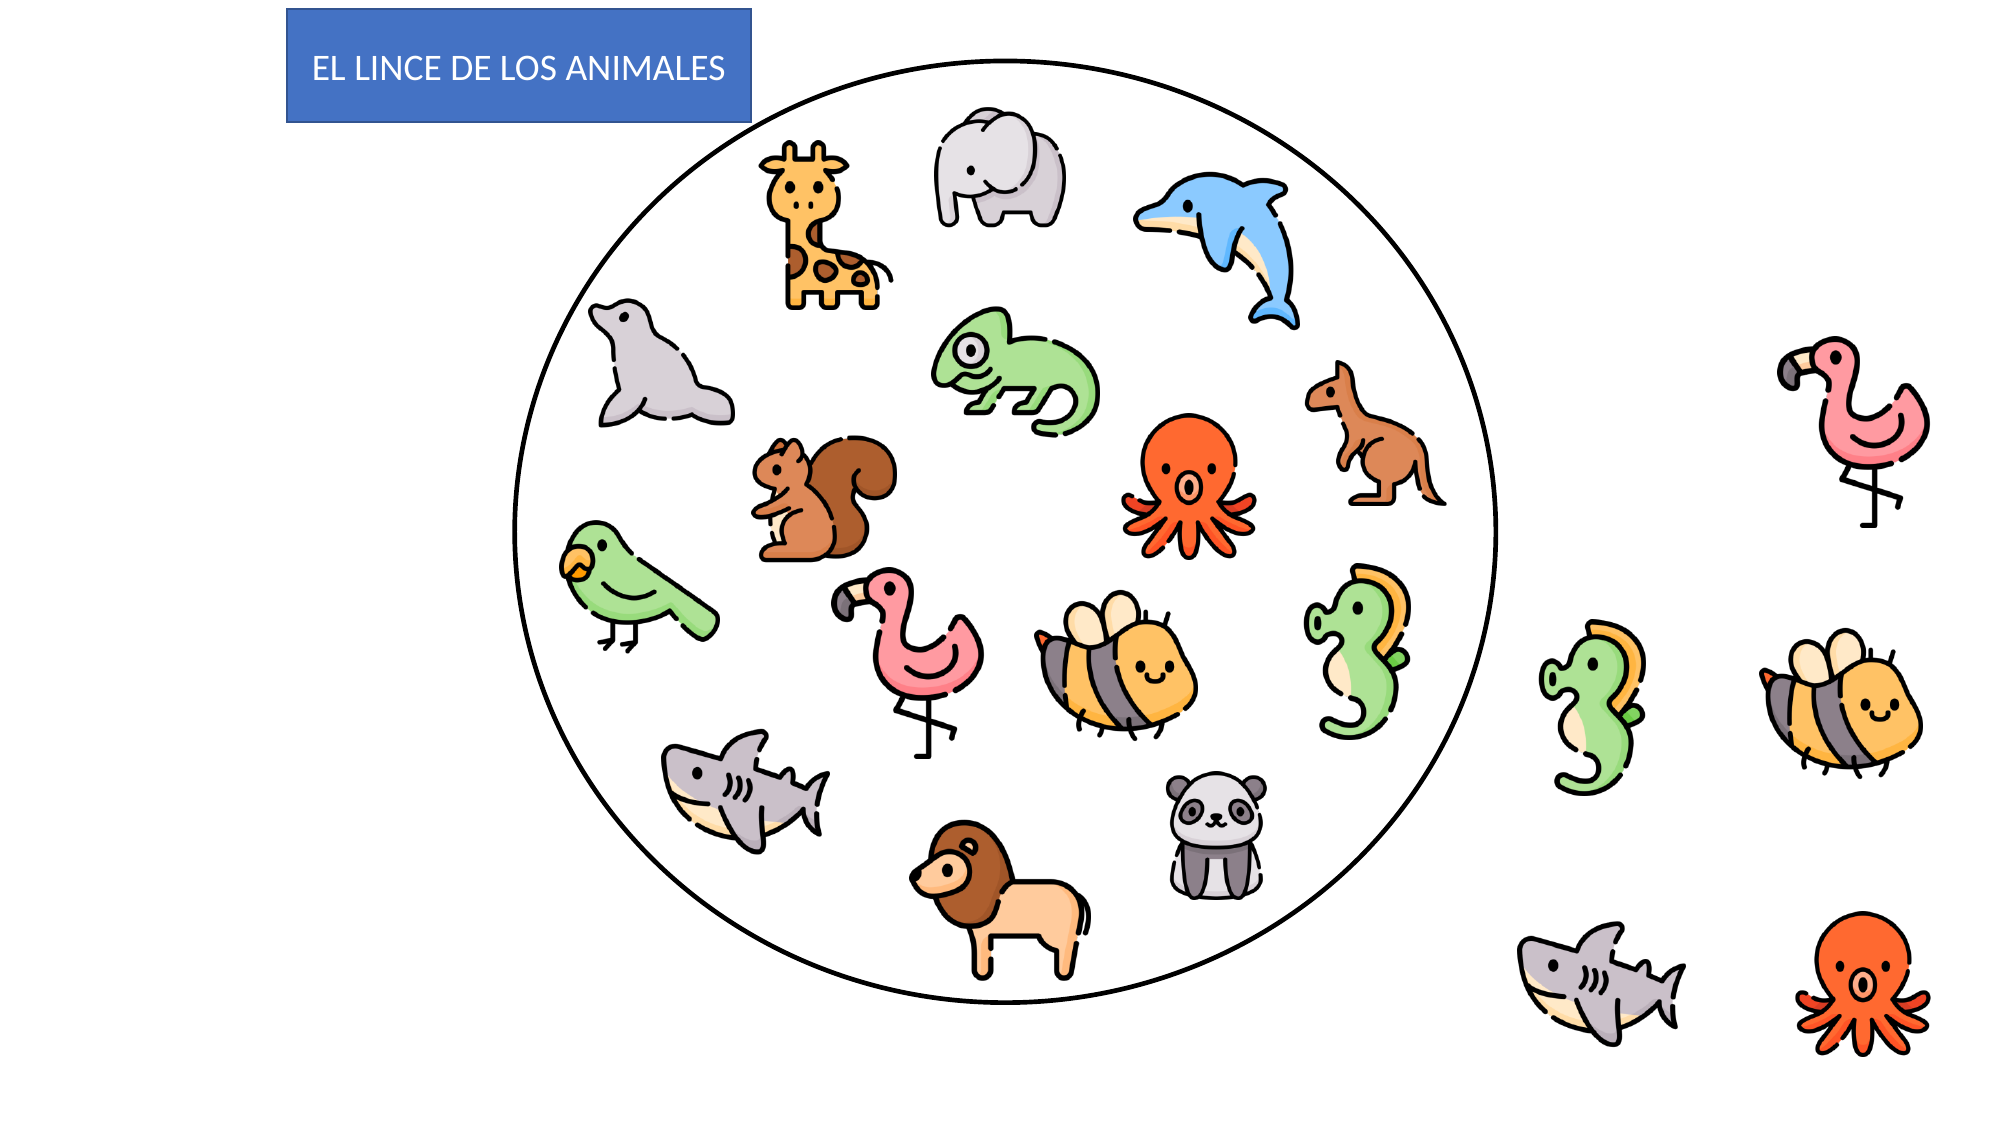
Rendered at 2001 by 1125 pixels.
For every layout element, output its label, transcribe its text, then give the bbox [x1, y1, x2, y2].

picture [1789, 911, 1936, 1057]
picture [909, 809, 1091, 991]
picture [1034, 583, 1198, 747]
picture [1151, 771, 1281, 900]
picture [1759, 621, 1923, 785]
picture [1503, 619, 1681, 796]
picture [588, 289, 735, 436]
picture [559, 506, 720, 666]
picture [661, 425, 1003, 876]
picture [1757, 336, 1949, 528]
picture [1268, 563, 1446, 740]
picture [931, 287, 1100, 456]
text_box EL LINCE DE LOS ANIMALES [286, 8, 752, 123]
picture [741, 140, 910, 310]
picture [1133, 167, 1300, 334]
picture [934, 101, 1066, 232]
picture [1517, 899, 1686, 1069]
picture [1302, 360, 1449, 507]
text_box [513, 59, 1497, 1004]
picture [1115, 413, 1262, 560]
